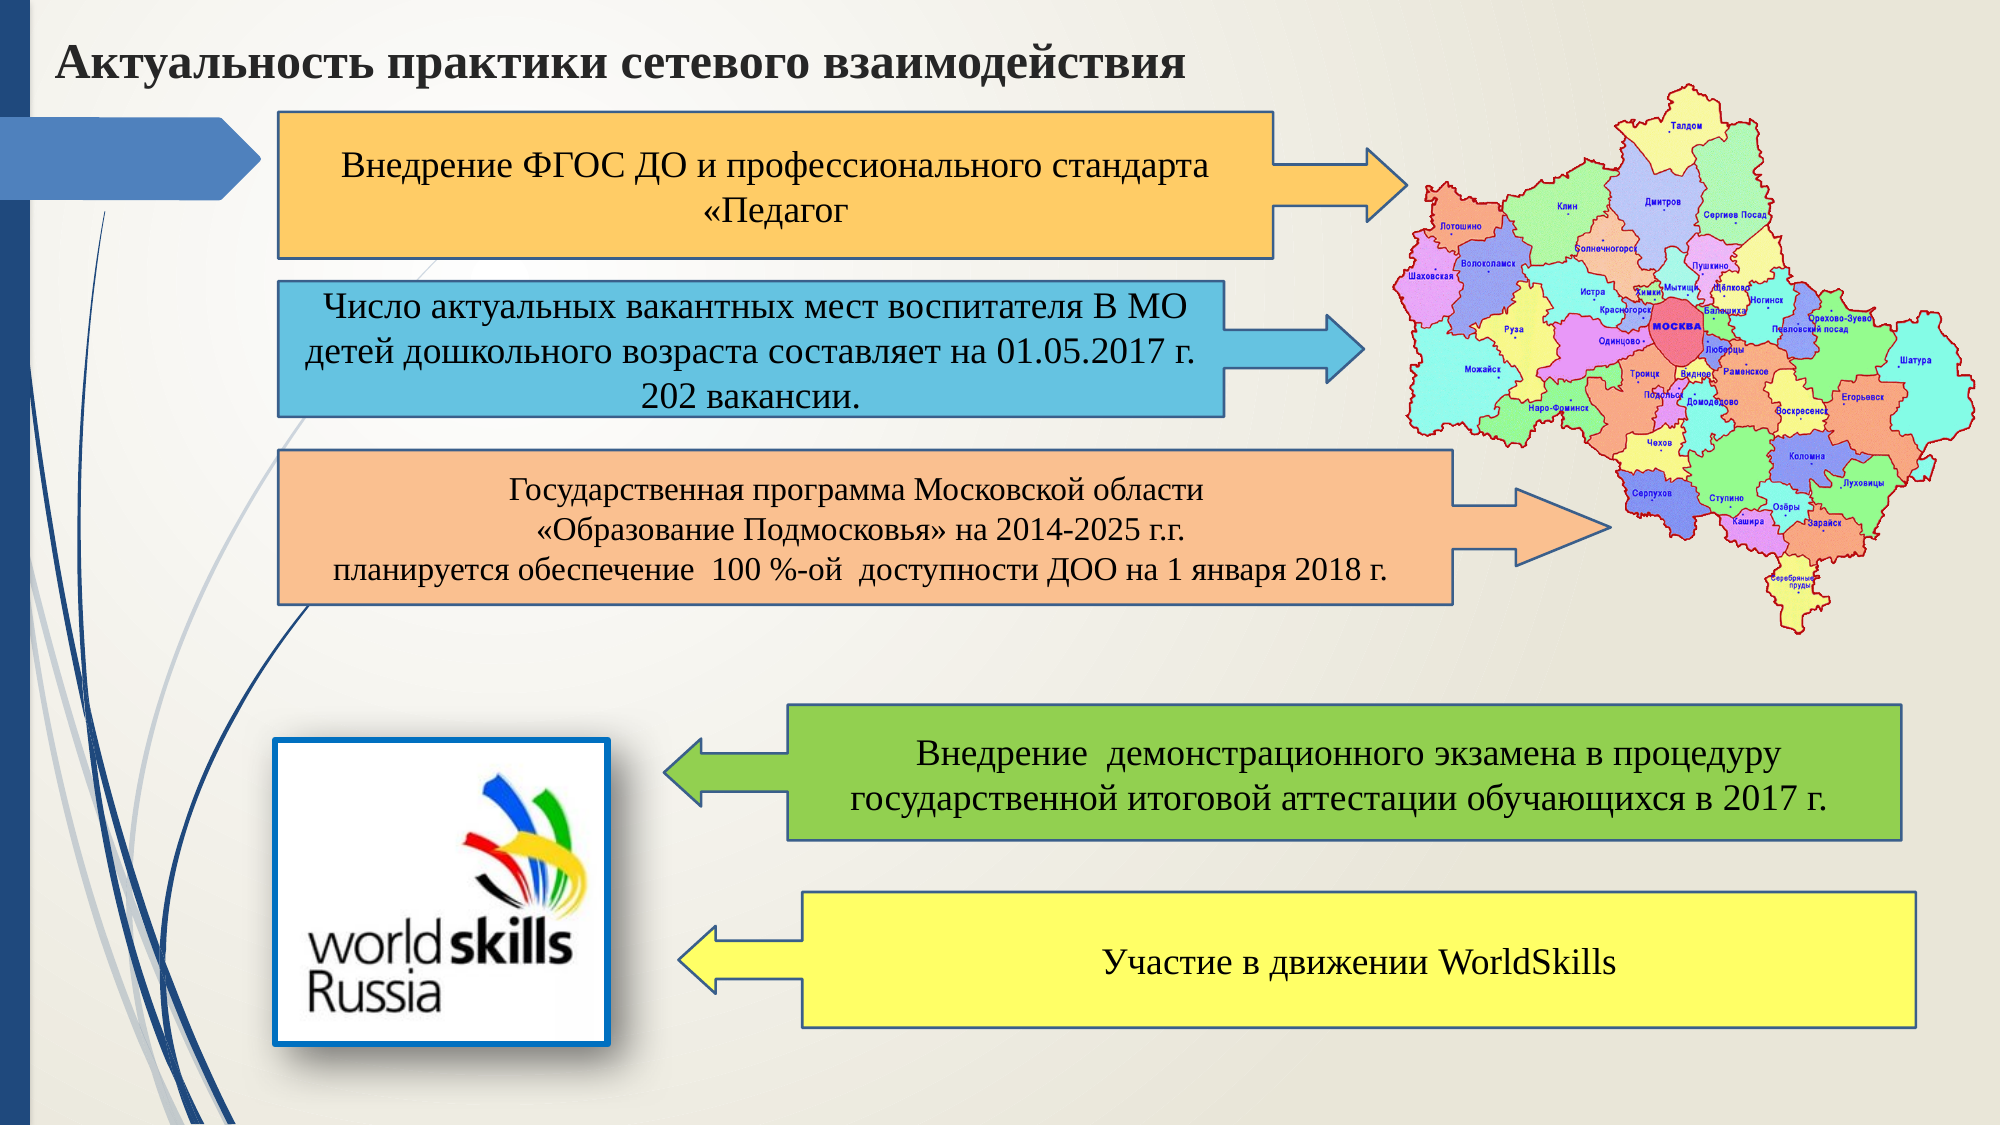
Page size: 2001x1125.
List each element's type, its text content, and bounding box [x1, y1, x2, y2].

title Актуальность практики сетевого взаимодействия [39, 21, 1502, 110]
text_box Внедрение демонстрационного экзамена в процедуру государственной итоговой аттестации обучающихся в 2017 г. [662, 703, 1903, 842]
text_box Государственная программа Московской области «Образование Подмосковья» на 2014-2025 г.г. планируется обеспечение 100 %-ой доступности ДОО на 1 января 2018 г. [276, 448, 1384, 607]
text_box Участие в движении WorldSkills [677, 890, 1918, 1030]
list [1389, 80, 1979, 635]
text_box Число актуальных вакантных мест воспитателя В МО детей дошкольного возраста составляет на 01.05.2017 г. 202 вакансии. [276, 279, 1366, 419]
text_box Внедрение ФГОС ДО и профессионального стандарта «Педагог [276, 110, 1384, 260]
picture [278, 742, 605, 1042]
